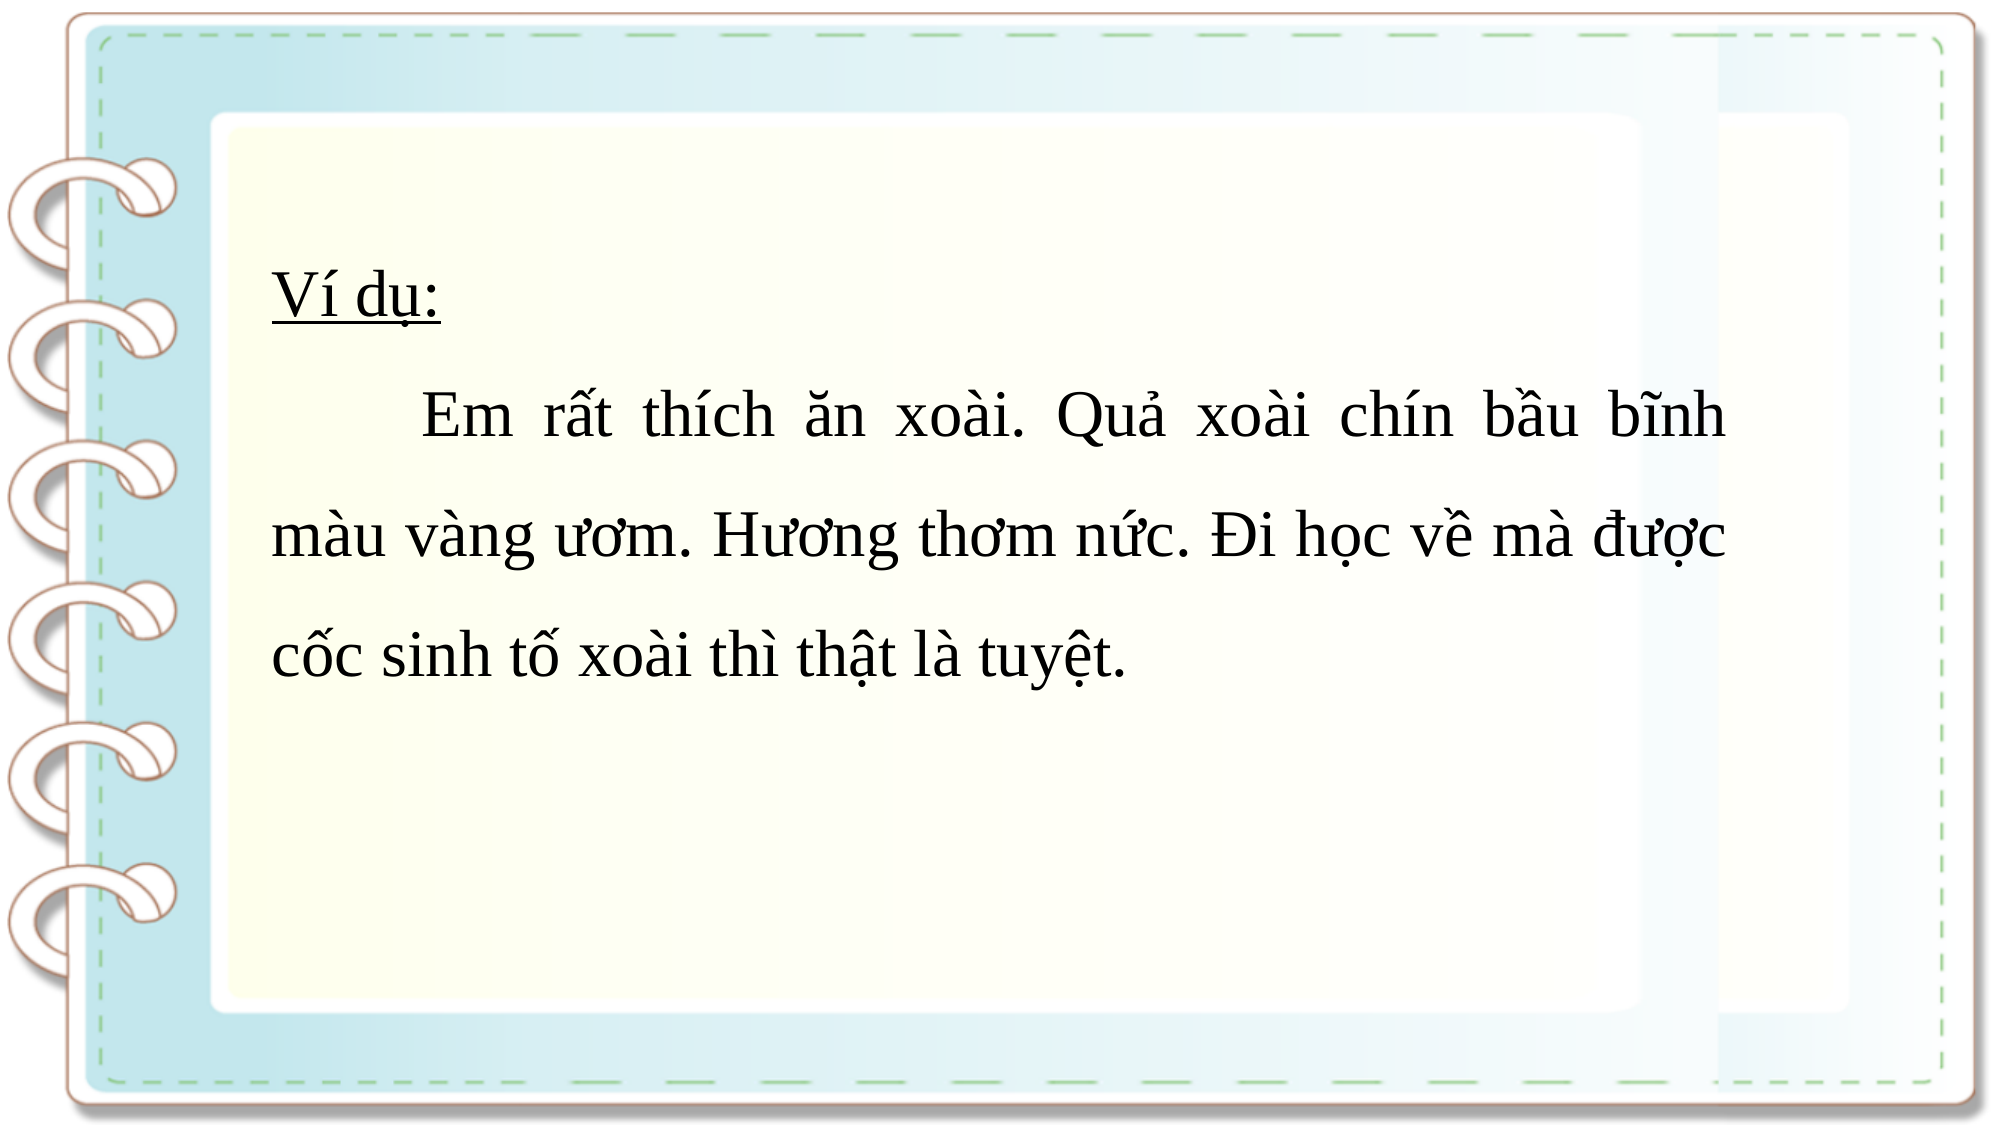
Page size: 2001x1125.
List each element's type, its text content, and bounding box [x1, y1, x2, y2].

text_box Ví dụ: Em rất thích ăn xoài. Quả xoài chín bầu bĩnh màu vàng ươm. Hương thơm nức. Đi học về mà được cốc sinh tố xoài thì thật là tuyệt. [257, 202, 1745, 698]
picture [0, 0, 2001, 1125]
